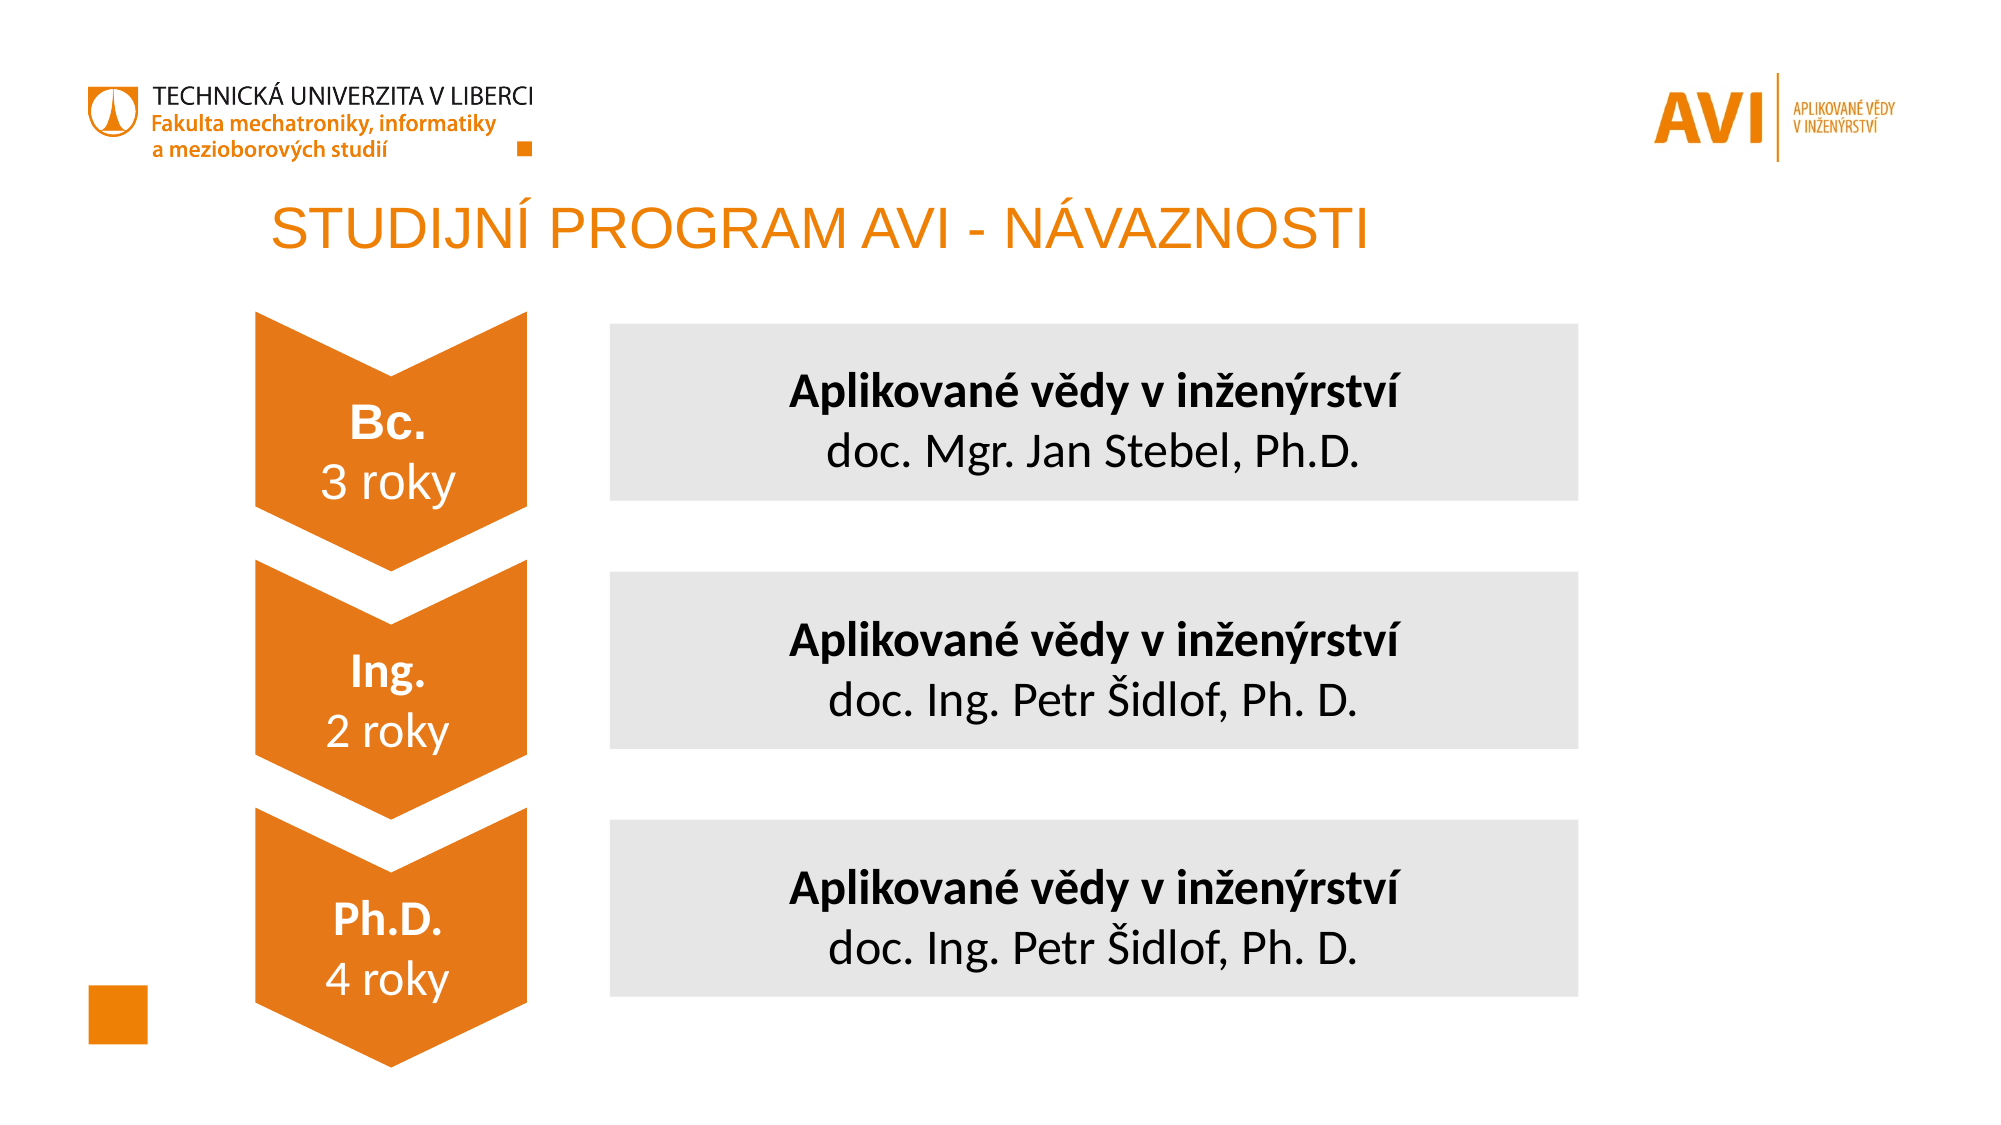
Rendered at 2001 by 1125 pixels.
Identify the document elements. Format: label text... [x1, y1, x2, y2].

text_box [255, 559, 1579, 807]
picture [1654, 73, 1895, 162]
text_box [255, 807, 1579, 1068]
picture [88, 82, 532, 162]
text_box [255, 311, 1579, 559]
title studijní program AVI - návaznosti [255, 189, 1895, 269]
